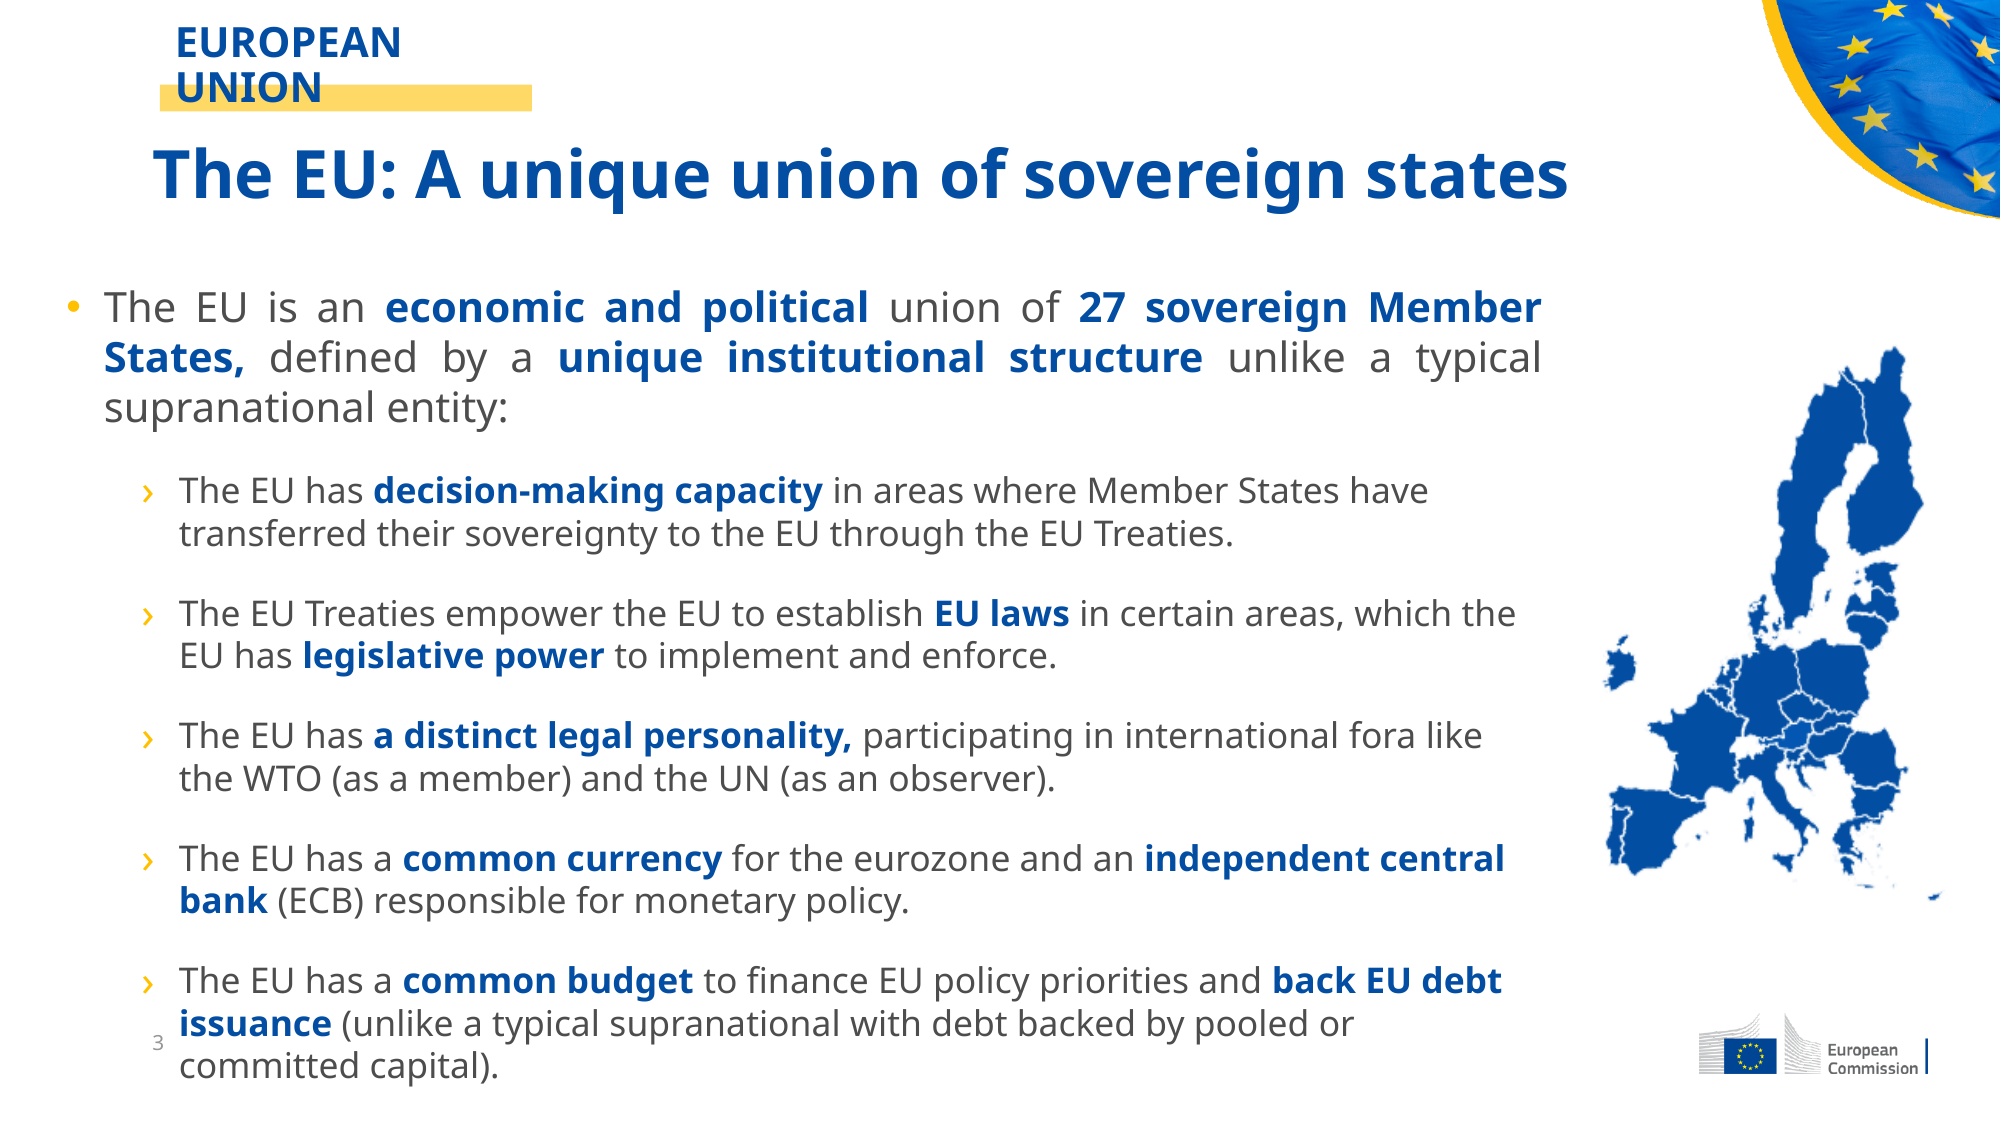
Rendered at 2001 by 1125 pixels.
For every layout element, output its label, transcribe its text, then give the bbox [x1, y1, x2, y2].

picture [712, 0, 2000, 948]
list The EU is an economic and political union of 27 sovereign Member States, defined by a unique institutional structure unlike a typical supranational entity: The EU has decision-making capacity in areas where Member States have transferred their sovereignty to the EU through the EU Treaties. The EU Treaties empower the EU to establish EU laws in certain areas, which the EU has legislative power to implement and enforce. The EU has a distinct legal personality, participating in international fora like the WTO (as a member) and the UN (as an observer). The EU has a common currency for the eurozone and an independent central bank (ECB) responsible for monetary policy. The EU has a common budget to finance EU policy priorities and back EU debt issuance (unlike a typical supranational with debt backed by pooled or committed capital). [51, 273, 1558, 1066]
picture [1699, 1013, 1928, 1074]
text_box EUROPEAN UNION [159, 84, 532, 112]
title The EU: A unique union of sovereign states [137, 84, 1863, 214]
